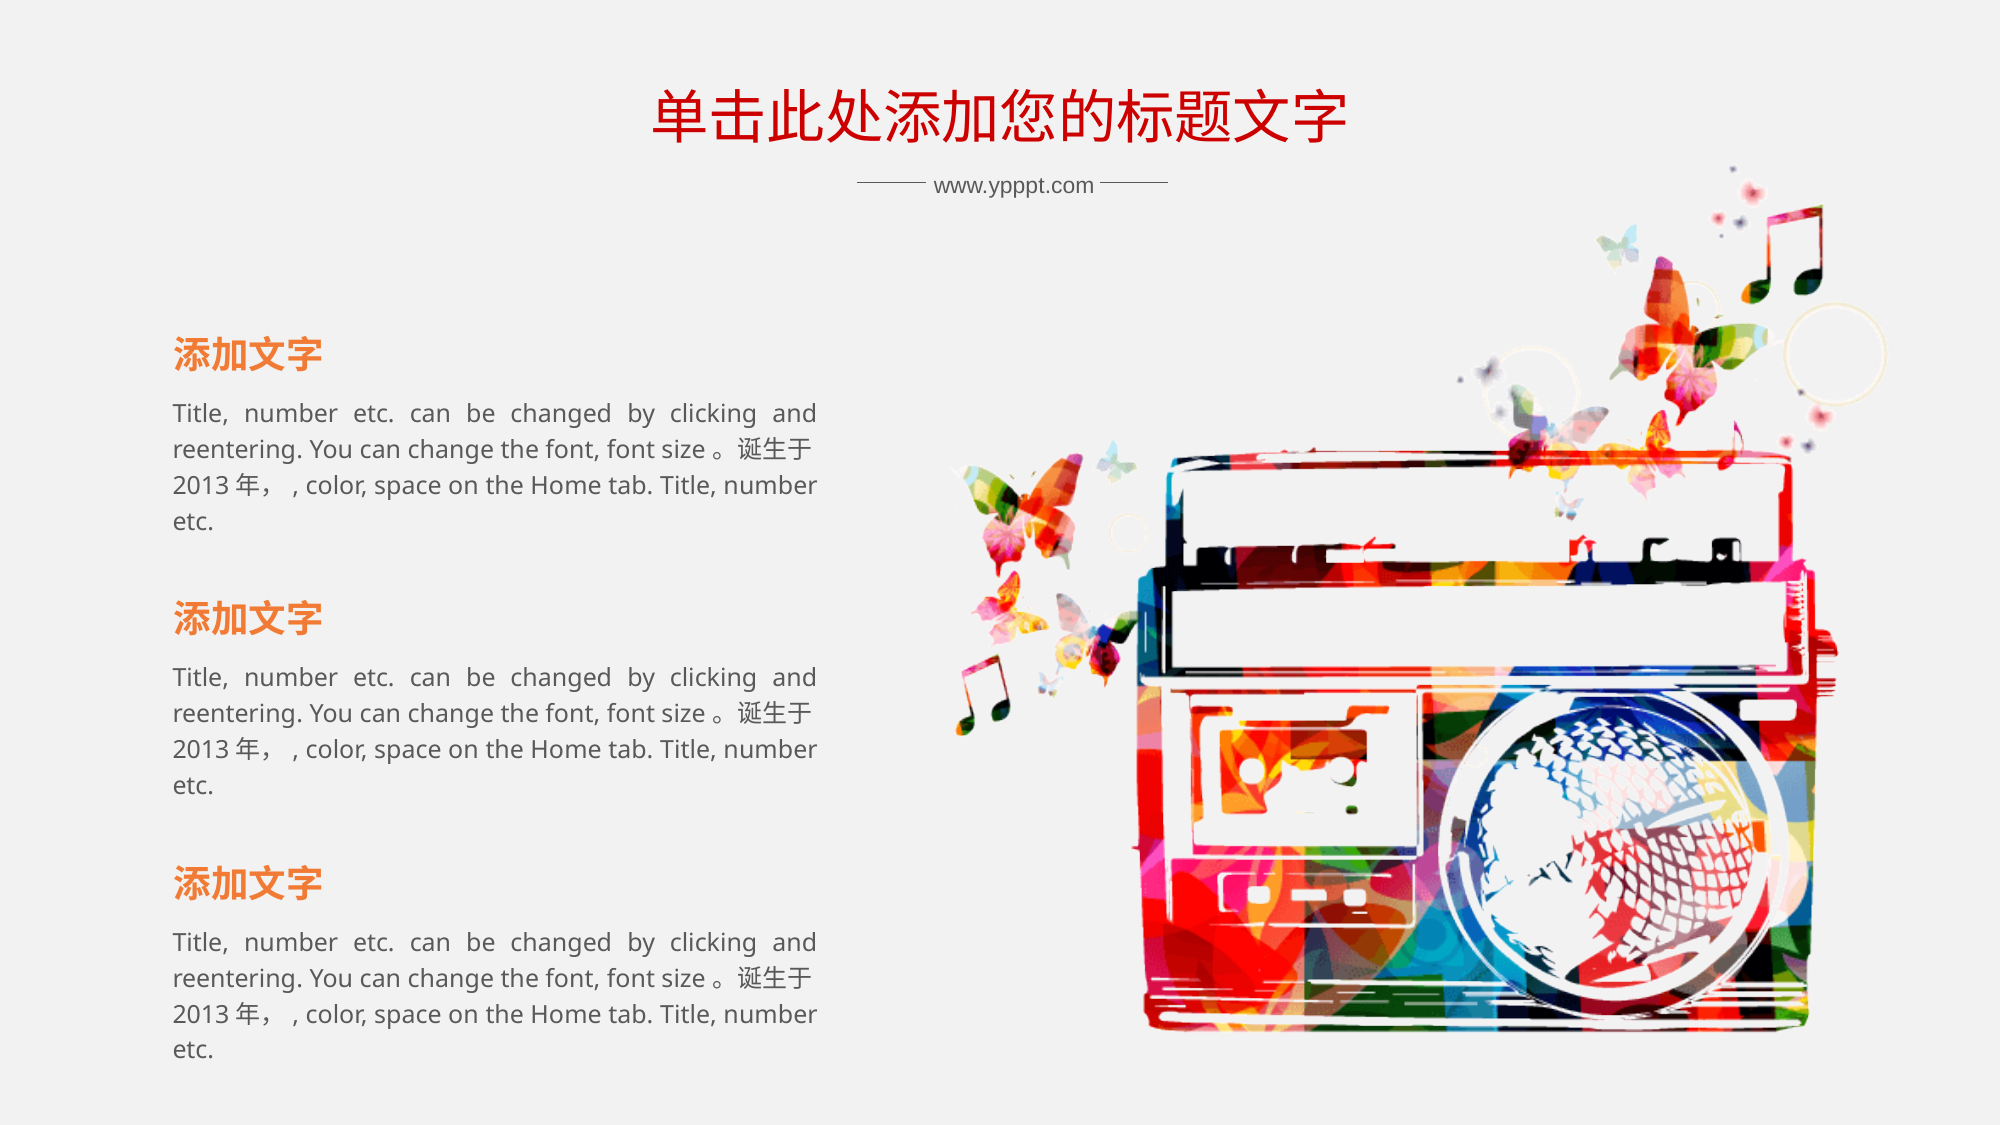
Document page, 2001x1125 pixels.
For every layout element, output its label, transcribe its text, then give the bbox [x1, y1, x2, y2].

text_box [157, 323, 834, 545]
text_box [157, 852, 834, 1074]
picture [942, 156, 1919, 1050]
text_box 单击此处添加您的标题文字 [635, 72, 1365, 158]
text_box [157, 588, 834, 810]
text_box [857, 158, 942, 240]
